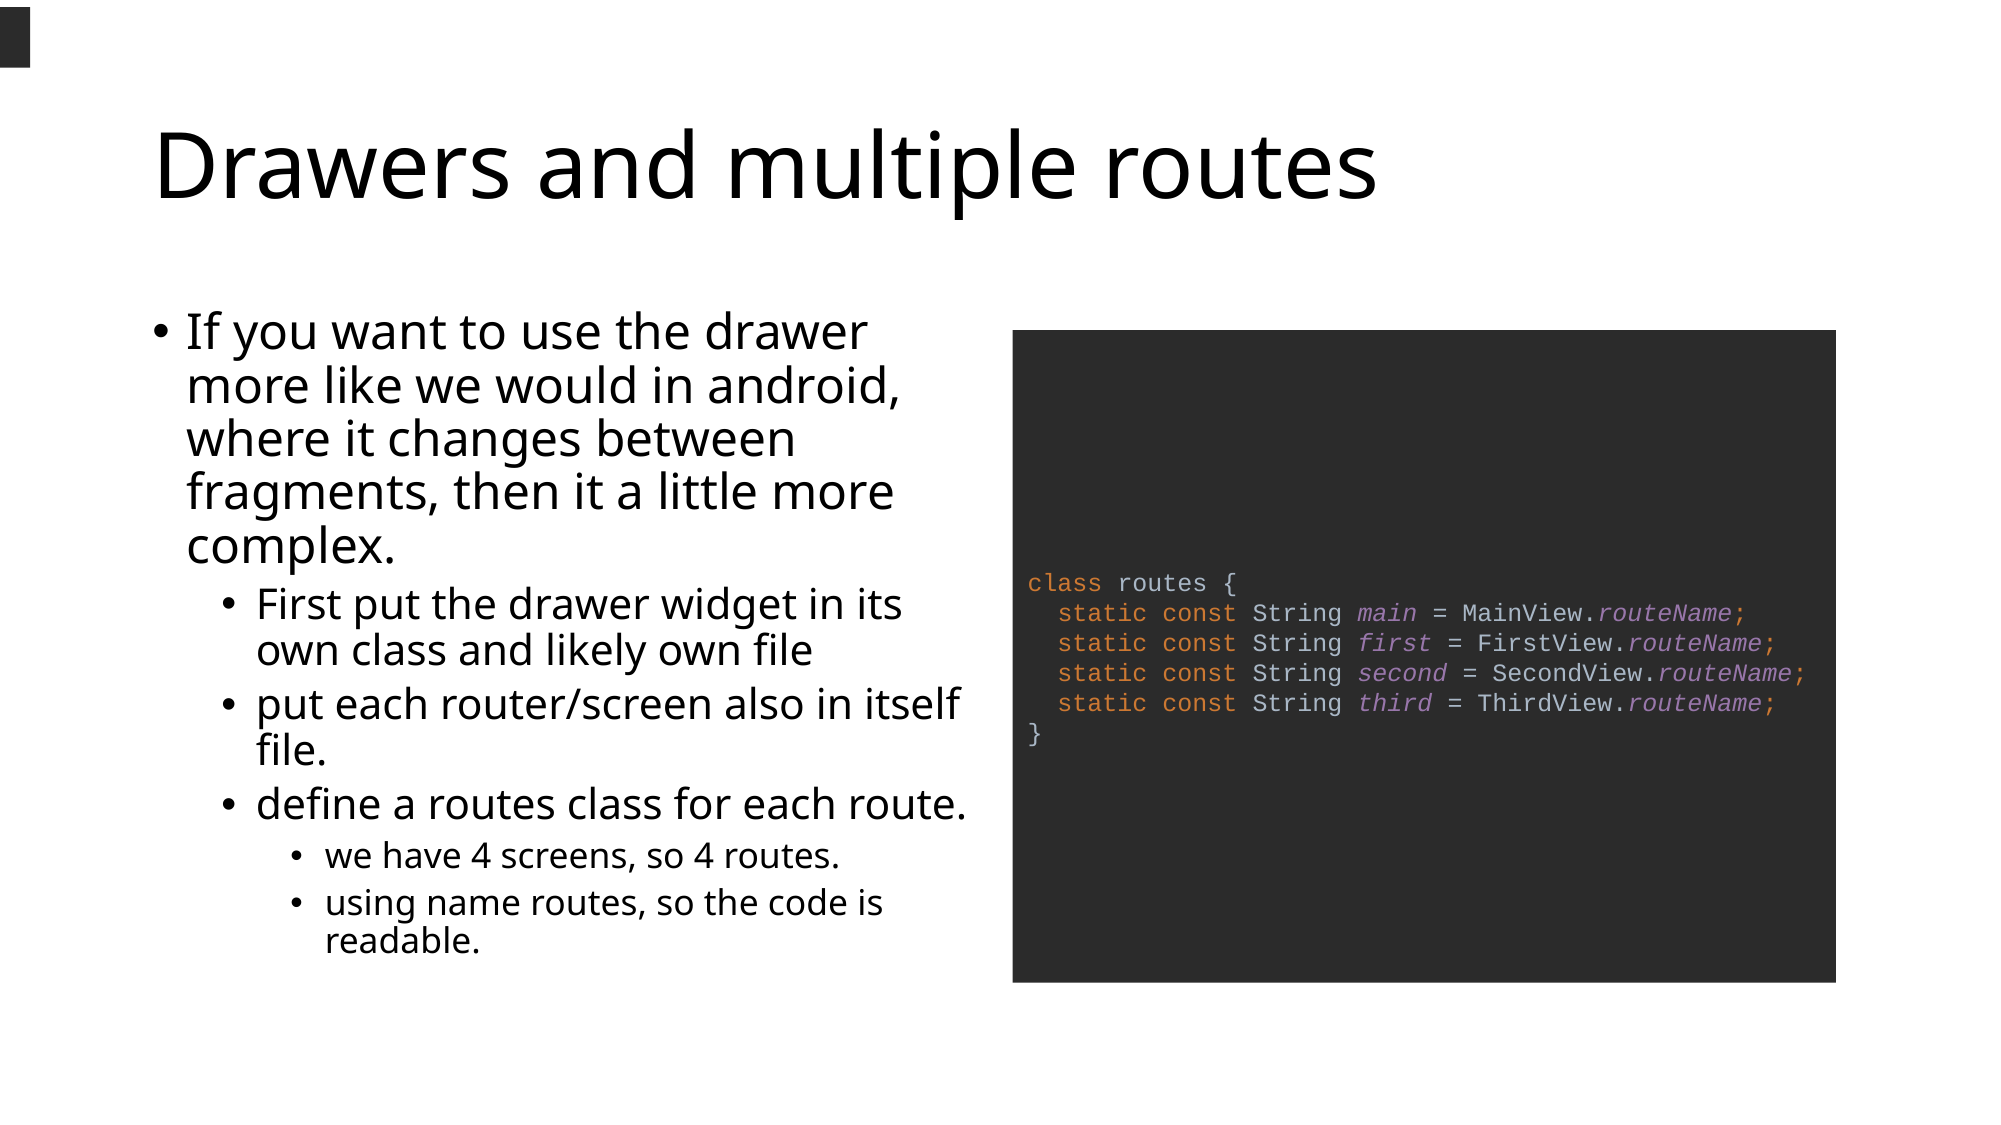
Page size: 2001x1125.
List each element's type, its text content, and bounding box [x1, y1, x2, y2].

text_box [0, 7, 31, 68]
list If you want to use the drawer more like we would in android, where it changes between fragments, then it a little more complex. First put the drawer widget in its own class and likely own file put each router/screen also in itself file. define a routes class for each route. we have 4 screens, so 4 routes. using name routes, so the code is readable. [137, 299, 988, 1014]
list class routes { static const String main = MainView.routeName; static const String first = FirstView.routeName; static const String second = SecondView.routeName; static const String third = ThirdView.routeName; } [1012, 330, 1836, 983]
title Drawers and multiple routes [137, 59, 1863, 278]
